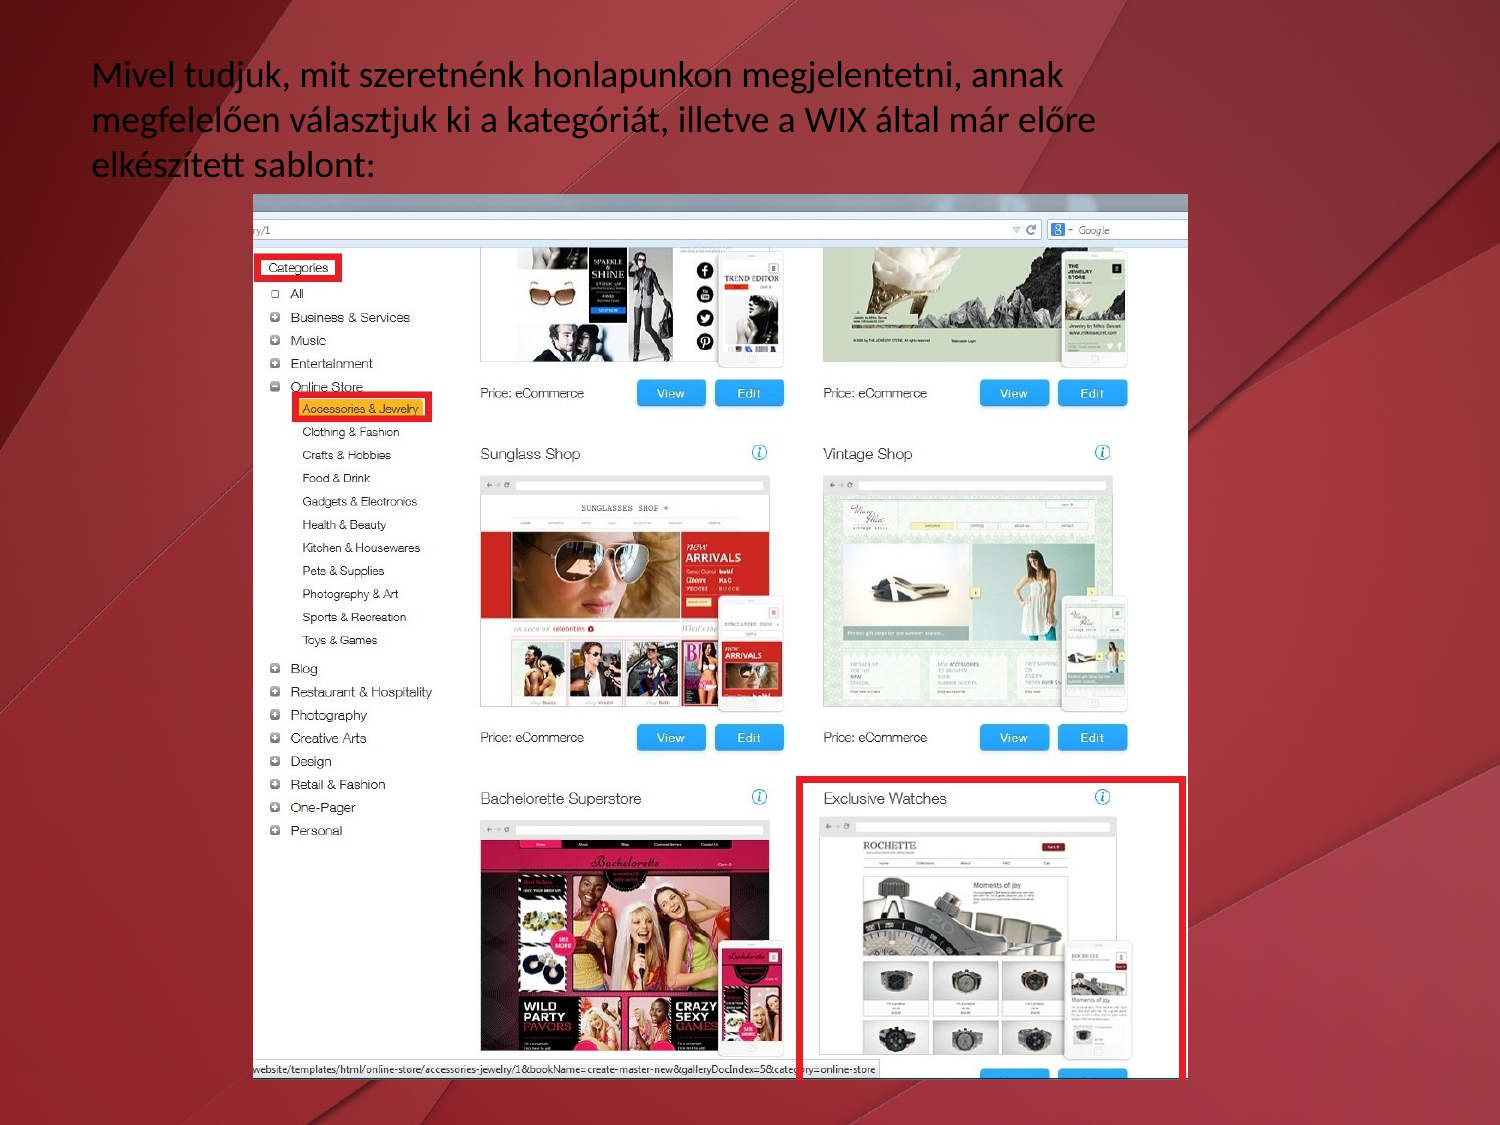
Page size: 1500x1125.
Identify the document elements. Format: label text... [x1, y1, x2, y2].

picture [0, 0, 1500, 1125]
text_box Mivel tudjuk, mit szeretnénk honlapunkon megjelentetni, annak megfelelően választjuk ki a kategóriát, illetve a WIX által már előre elkészített sablont: [76, 42, 1270, 193]
